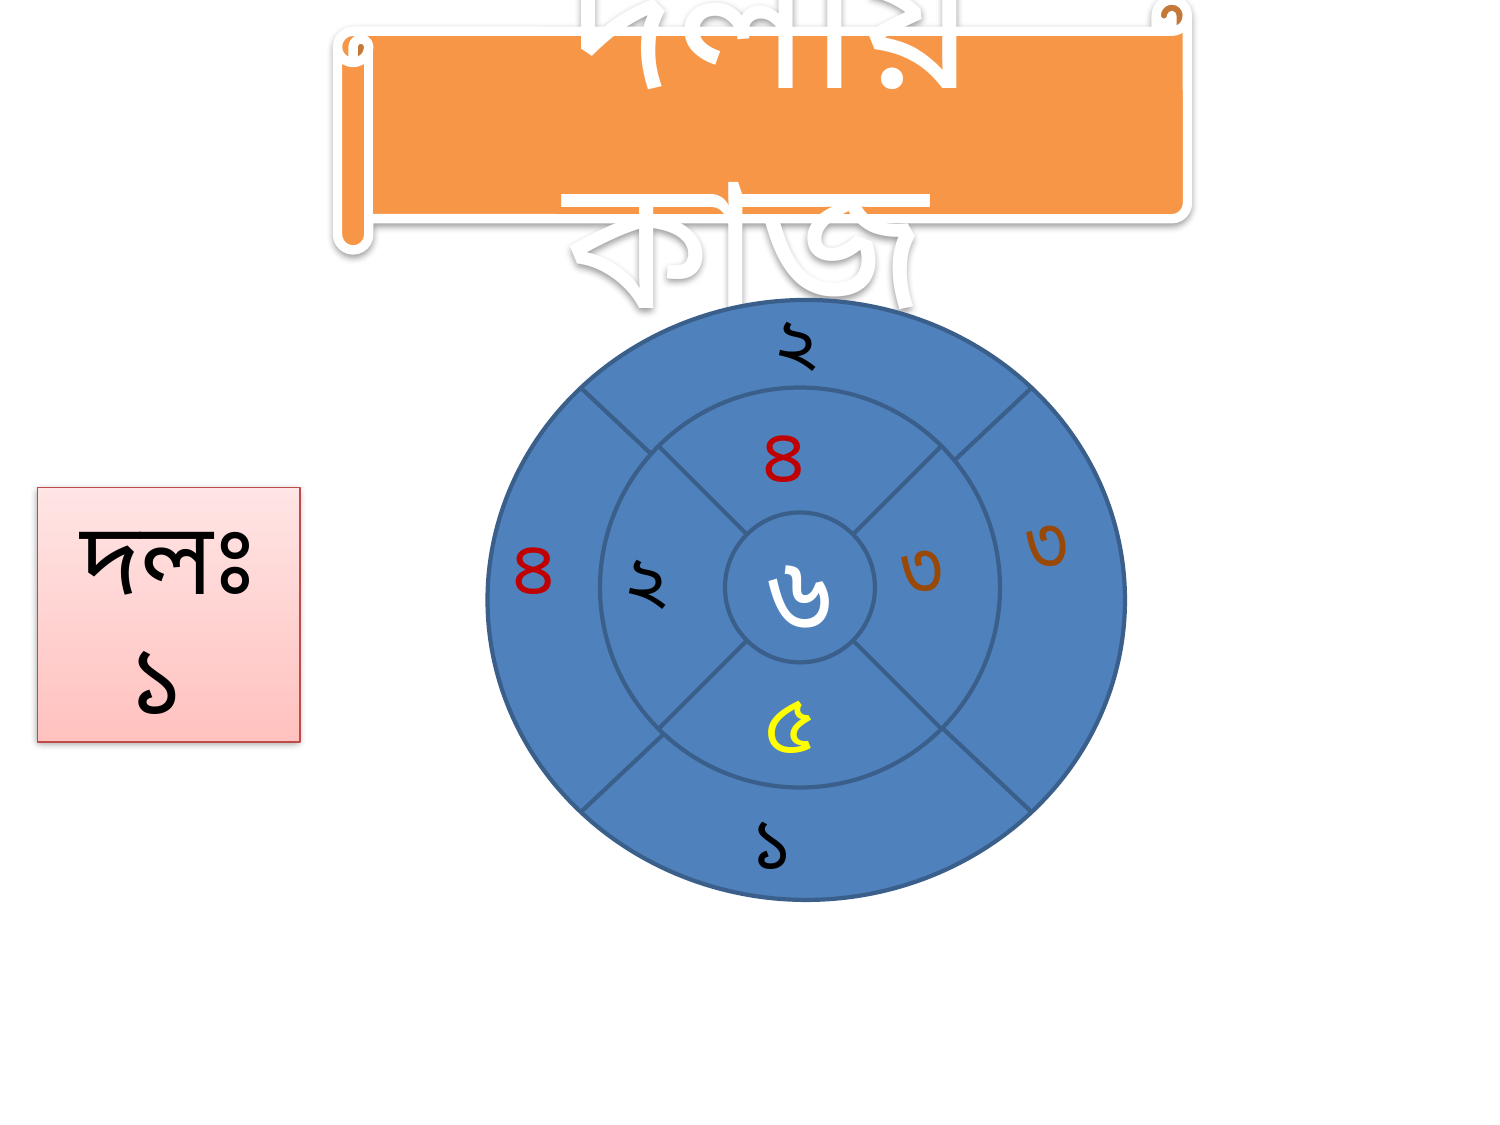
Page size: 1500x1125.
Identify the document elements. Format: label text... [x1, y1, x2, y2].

text_box দলীয় কাজ [334, 0, 1191, 254]
text_box ২ [750, 287, 863, 298]
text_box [487, 299, 1126, 901]
text_box দলঃ১ [37, 487, 301, 743]
